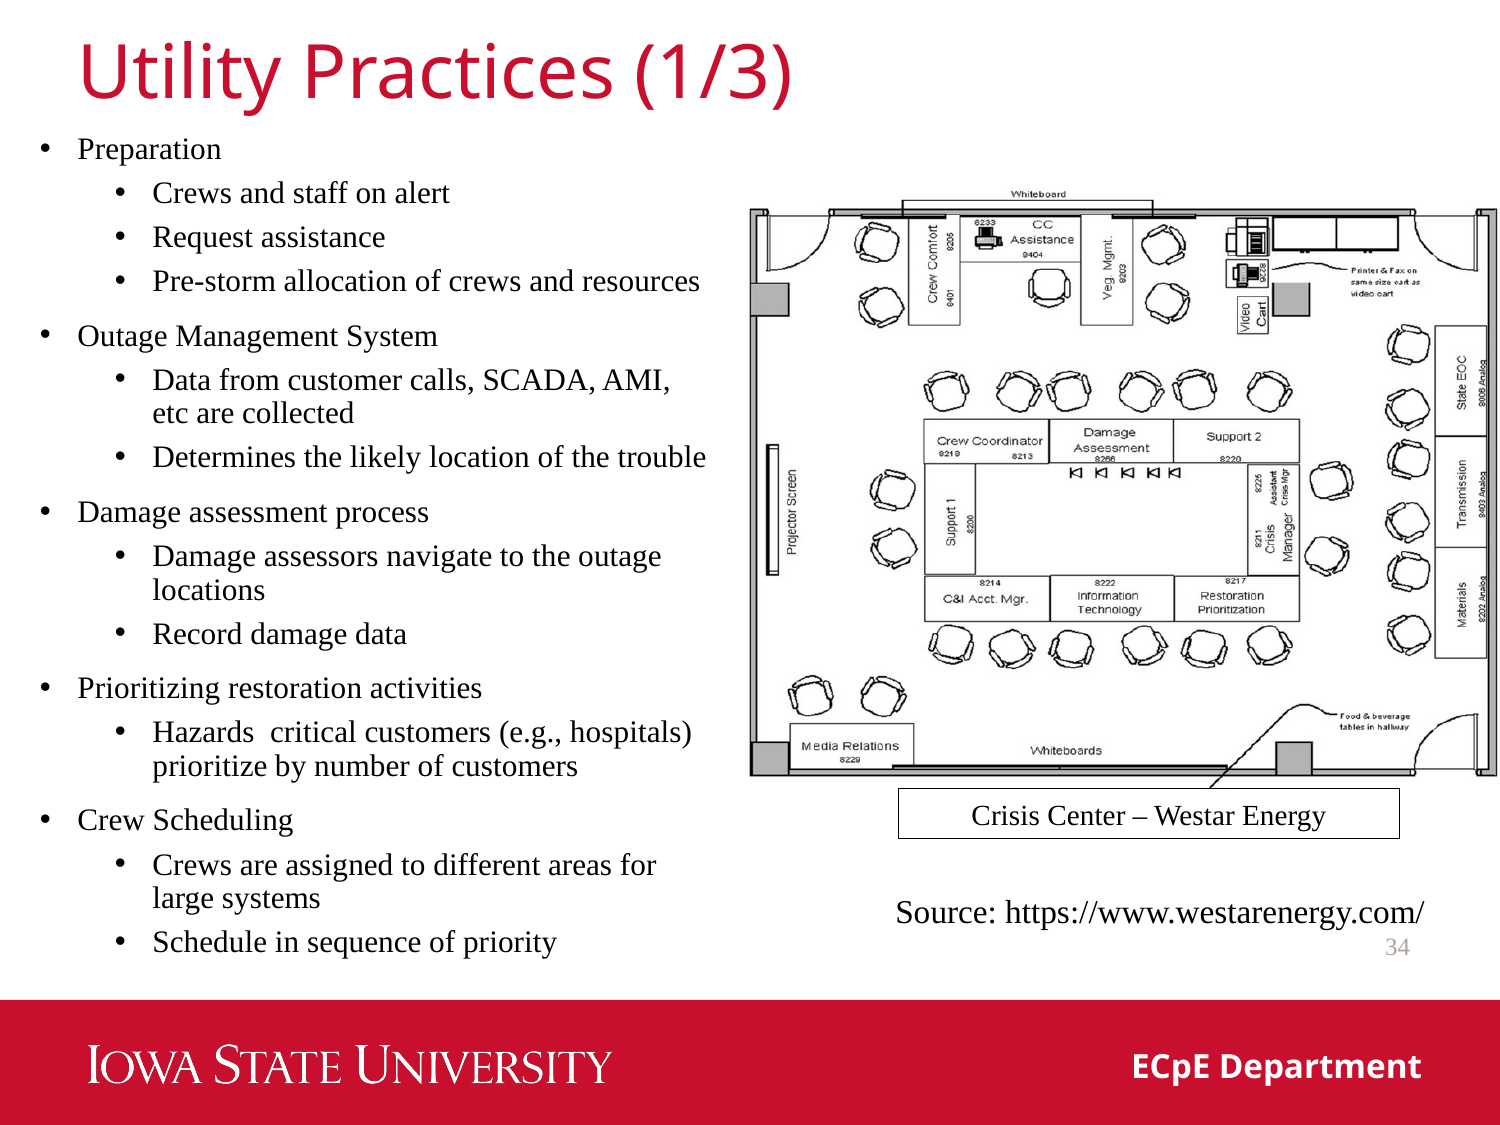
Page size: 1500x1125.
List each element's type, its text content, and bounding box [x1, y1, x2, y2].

list ECpE Department [1037, 1037, 1438, 1101]
picture [737, 187, 1500, 789]
slide_number 34 [1074, 938, 1425, 976]
picture [87, 1044, 613, 1088]
text_box Source: https://www.westarenergy.com/ [880, 882, 1441, 938]
text_box Crisis Center – Westar Energy [898, 797, 1400, 839]
title Utility Practices (1/3) [62, 0, 1488, 138]
